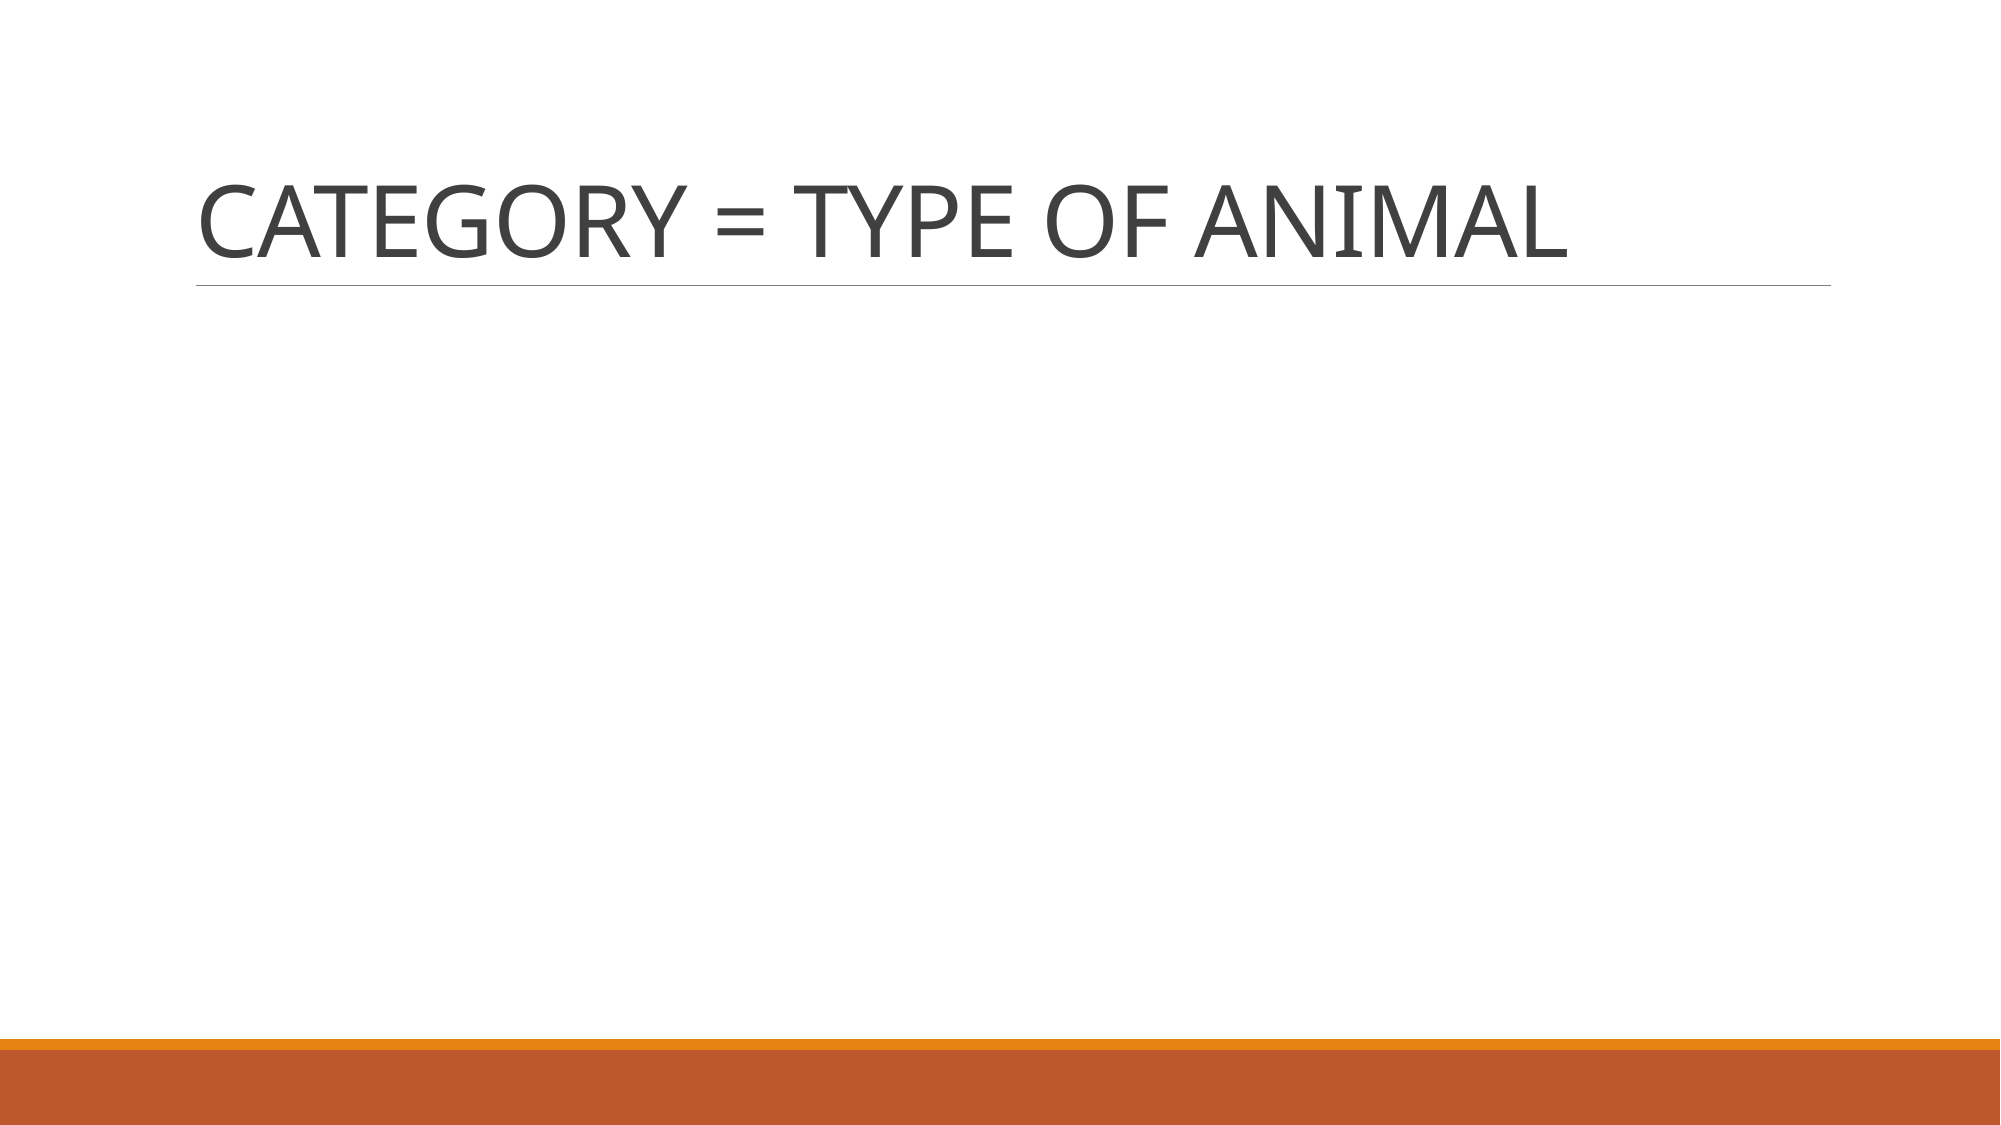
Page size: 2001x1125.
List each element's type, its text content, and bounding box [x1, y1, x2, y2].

title CATEGORY = TYPE OF ANIMAL [180, 47, 1830, 285]
